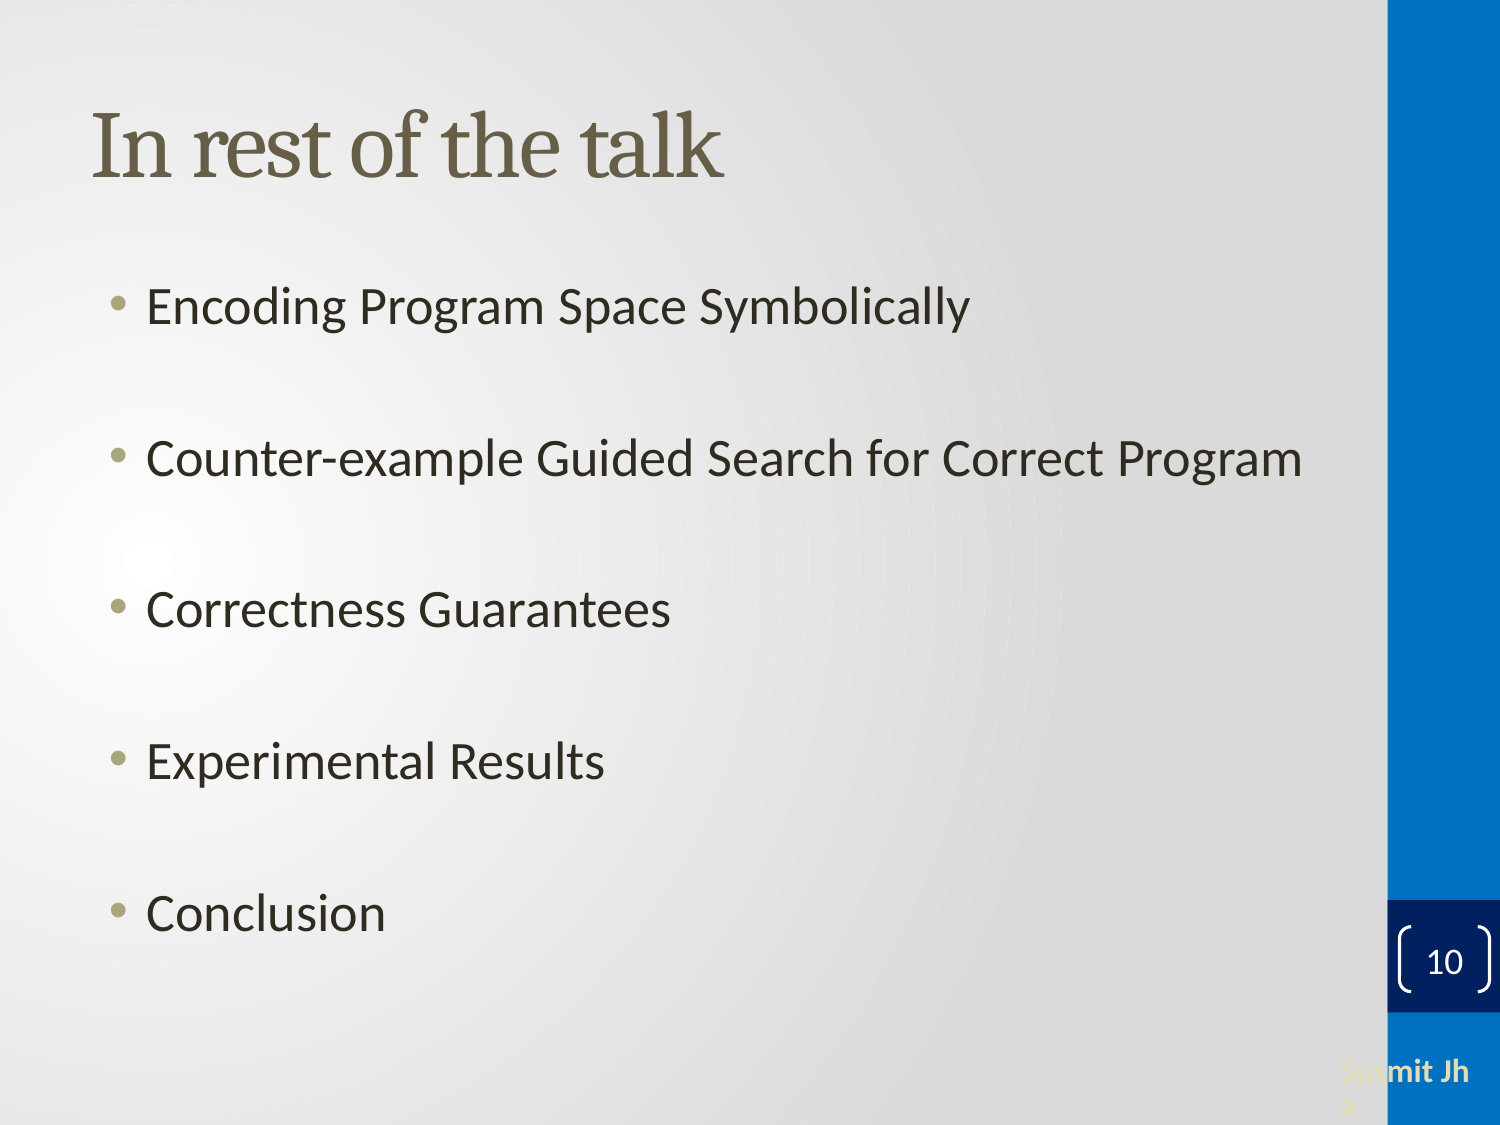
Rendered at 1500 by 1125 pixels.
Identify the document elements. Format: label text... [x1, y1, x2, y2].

title In rest of the talk [75, 45, 1325, 233]
list Encoding Program Space Symbolically Counter-example Guided Search for Correct Program Correctness Guarantees Experimental Results Conclusion [75, 262, 1325, 1050]
footer Susmit Jha [1325, 1012, 1500, 1125]
slide_number 10 [1397, 925, 1492, 994]
